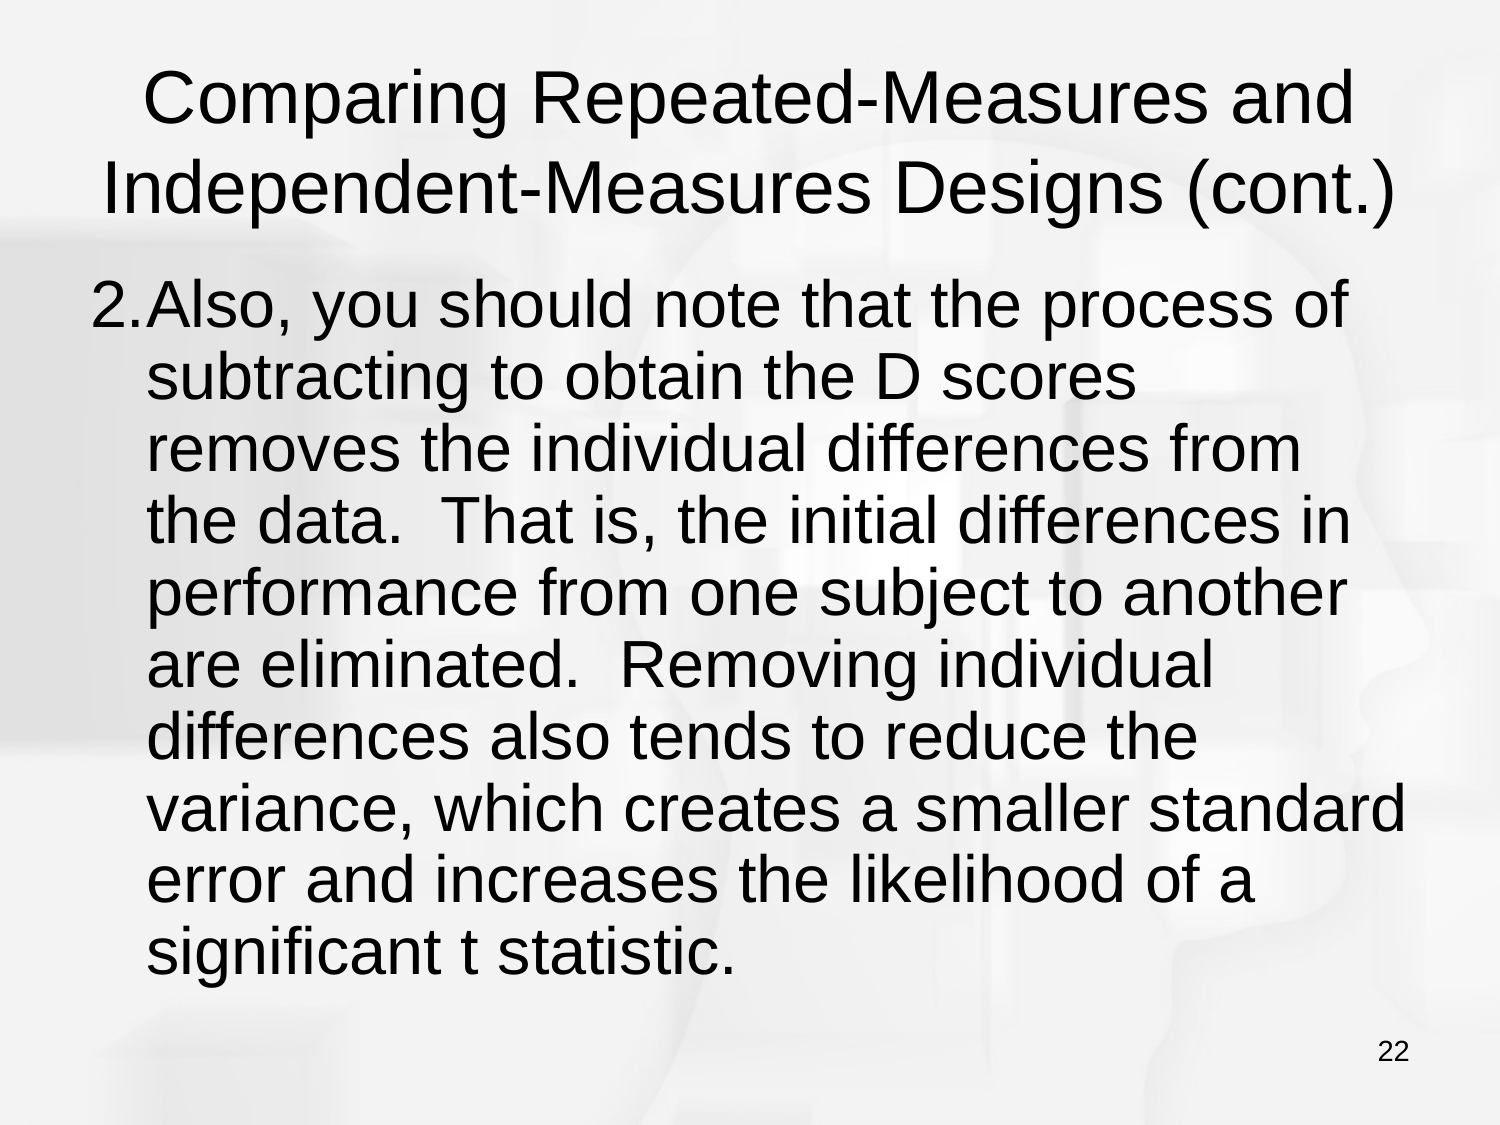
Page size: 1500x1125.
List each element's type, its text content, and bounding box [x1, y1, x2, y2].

slide_number 22 [1074, 1024, 1426, 1103]
picture [0, 0, 1500, 1125]
list 2. Also, you should note that the process of subtracting to obtain the D scores removes the individual differences from the data. That is, the initial differences in performance from one subject to another are eliminated. Removing individual differences also tends to reduce the variance, which creates a smaller standard error and increases the likelihood of a significant t statistic. [74, 262, 1426, 1006]
title Comparing Repeated-Measures and Independent-Measures Designs (cont.) [74, 44, 1426, 233]
